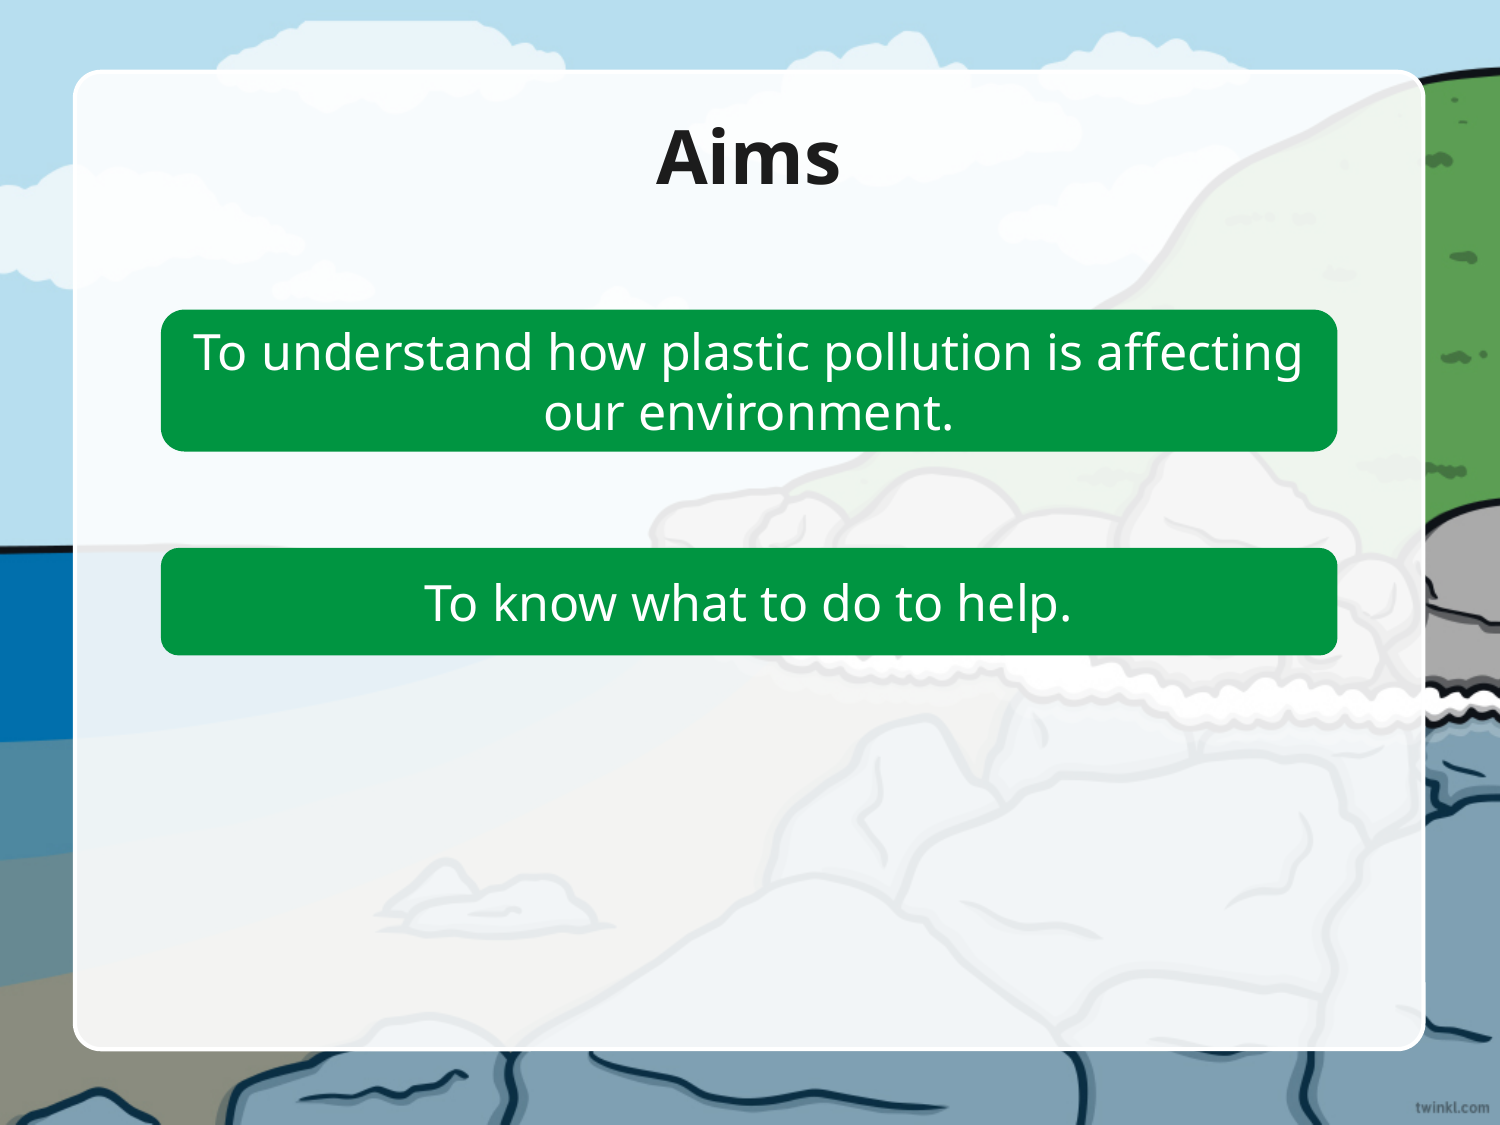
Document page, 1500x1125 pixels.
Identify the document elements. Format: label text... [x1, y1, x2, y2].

title Aims [75, 78, 1424, 242]
text_box To know what to do to help. [159, 546, 1339, 657]
picture [0, 0, 1500, 1125]
text_box To understand how plastic pollution is affecting our environment. [159, 308, 1339, 453]
text_box [1388, 1078, 1500, 1125]
